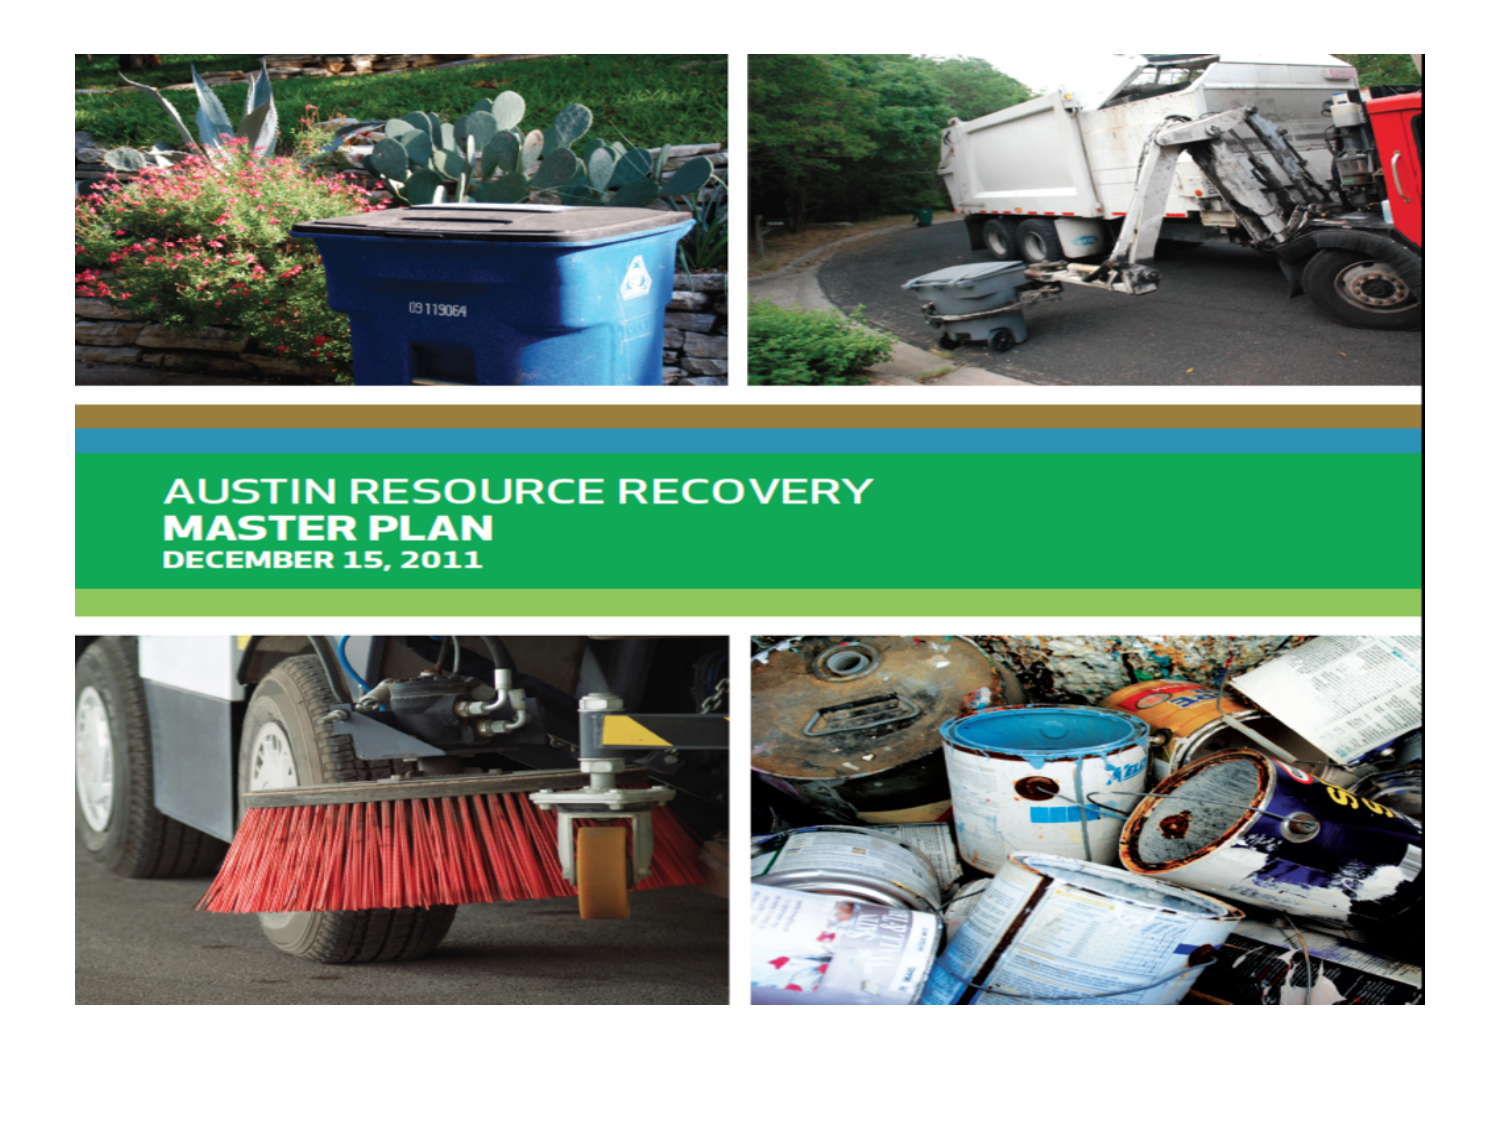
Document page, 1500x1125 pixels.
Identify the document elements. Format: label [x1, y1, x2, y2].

list [74, 53, 1426, 1006]
